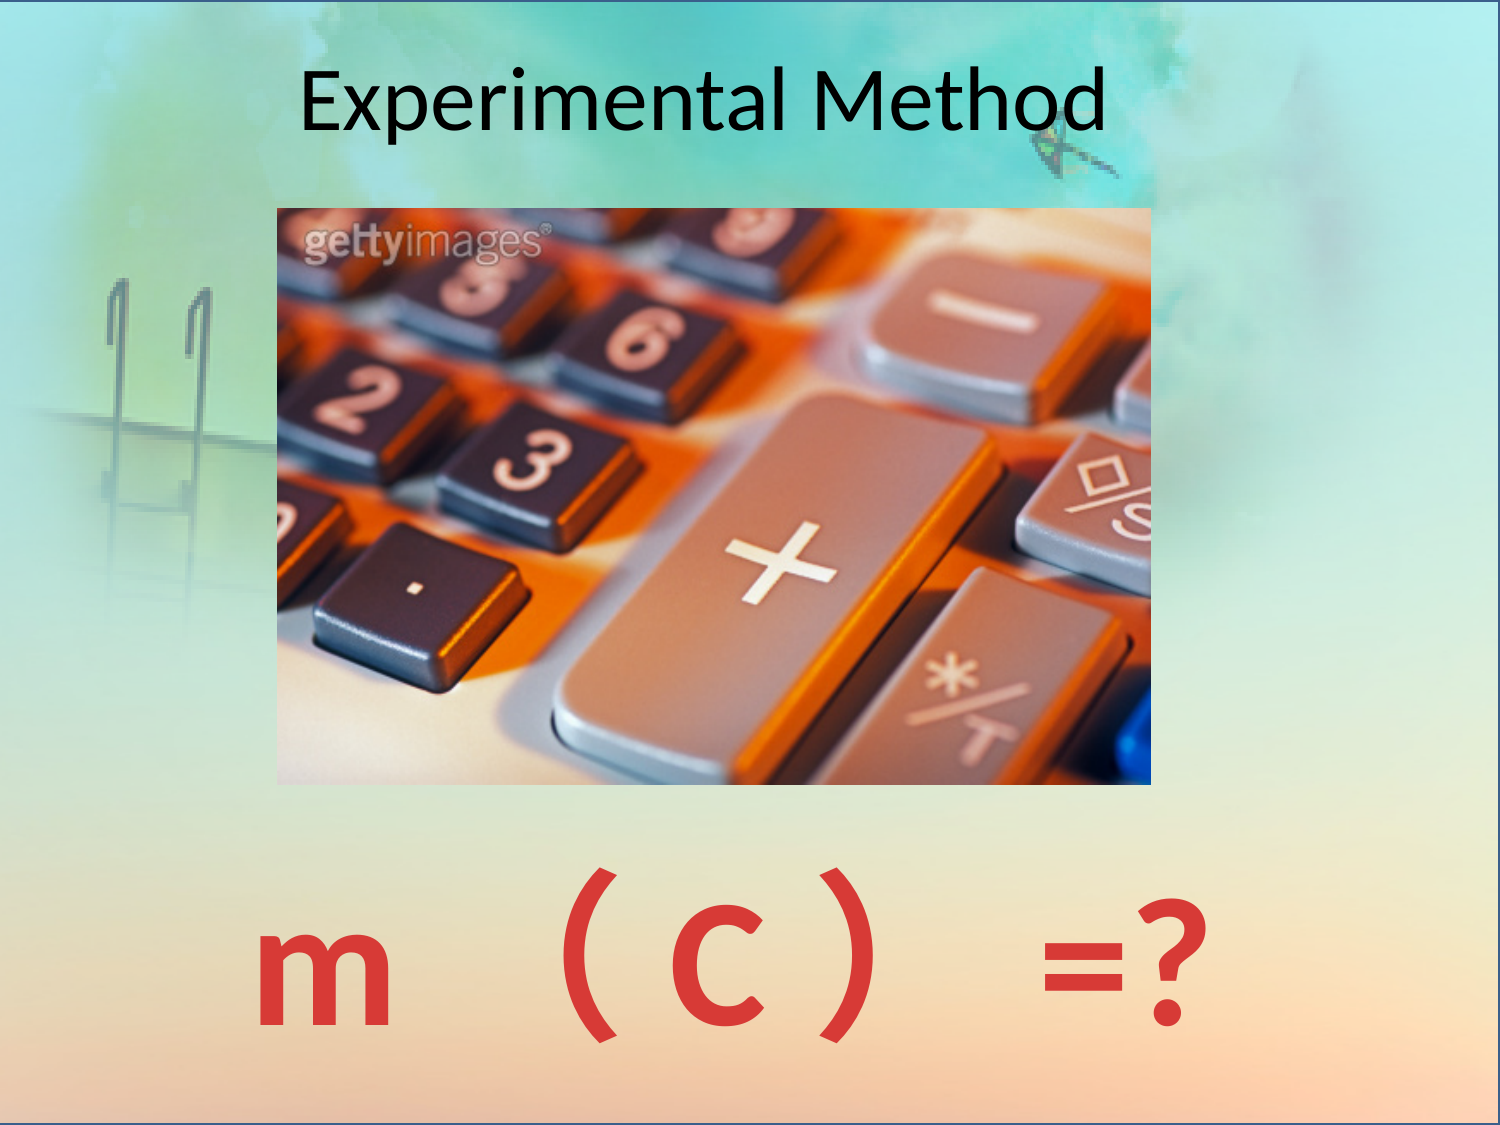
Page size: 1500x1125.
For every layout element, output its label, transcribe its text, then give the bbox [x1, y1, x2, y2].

title Experimental Method [29, 0, 1380, 188]
picture [277, 207, 1151, 785]
text_box [0, 0, 1500, 1125]
text_box m（C）=? [88, 834, 1376, 1070]
